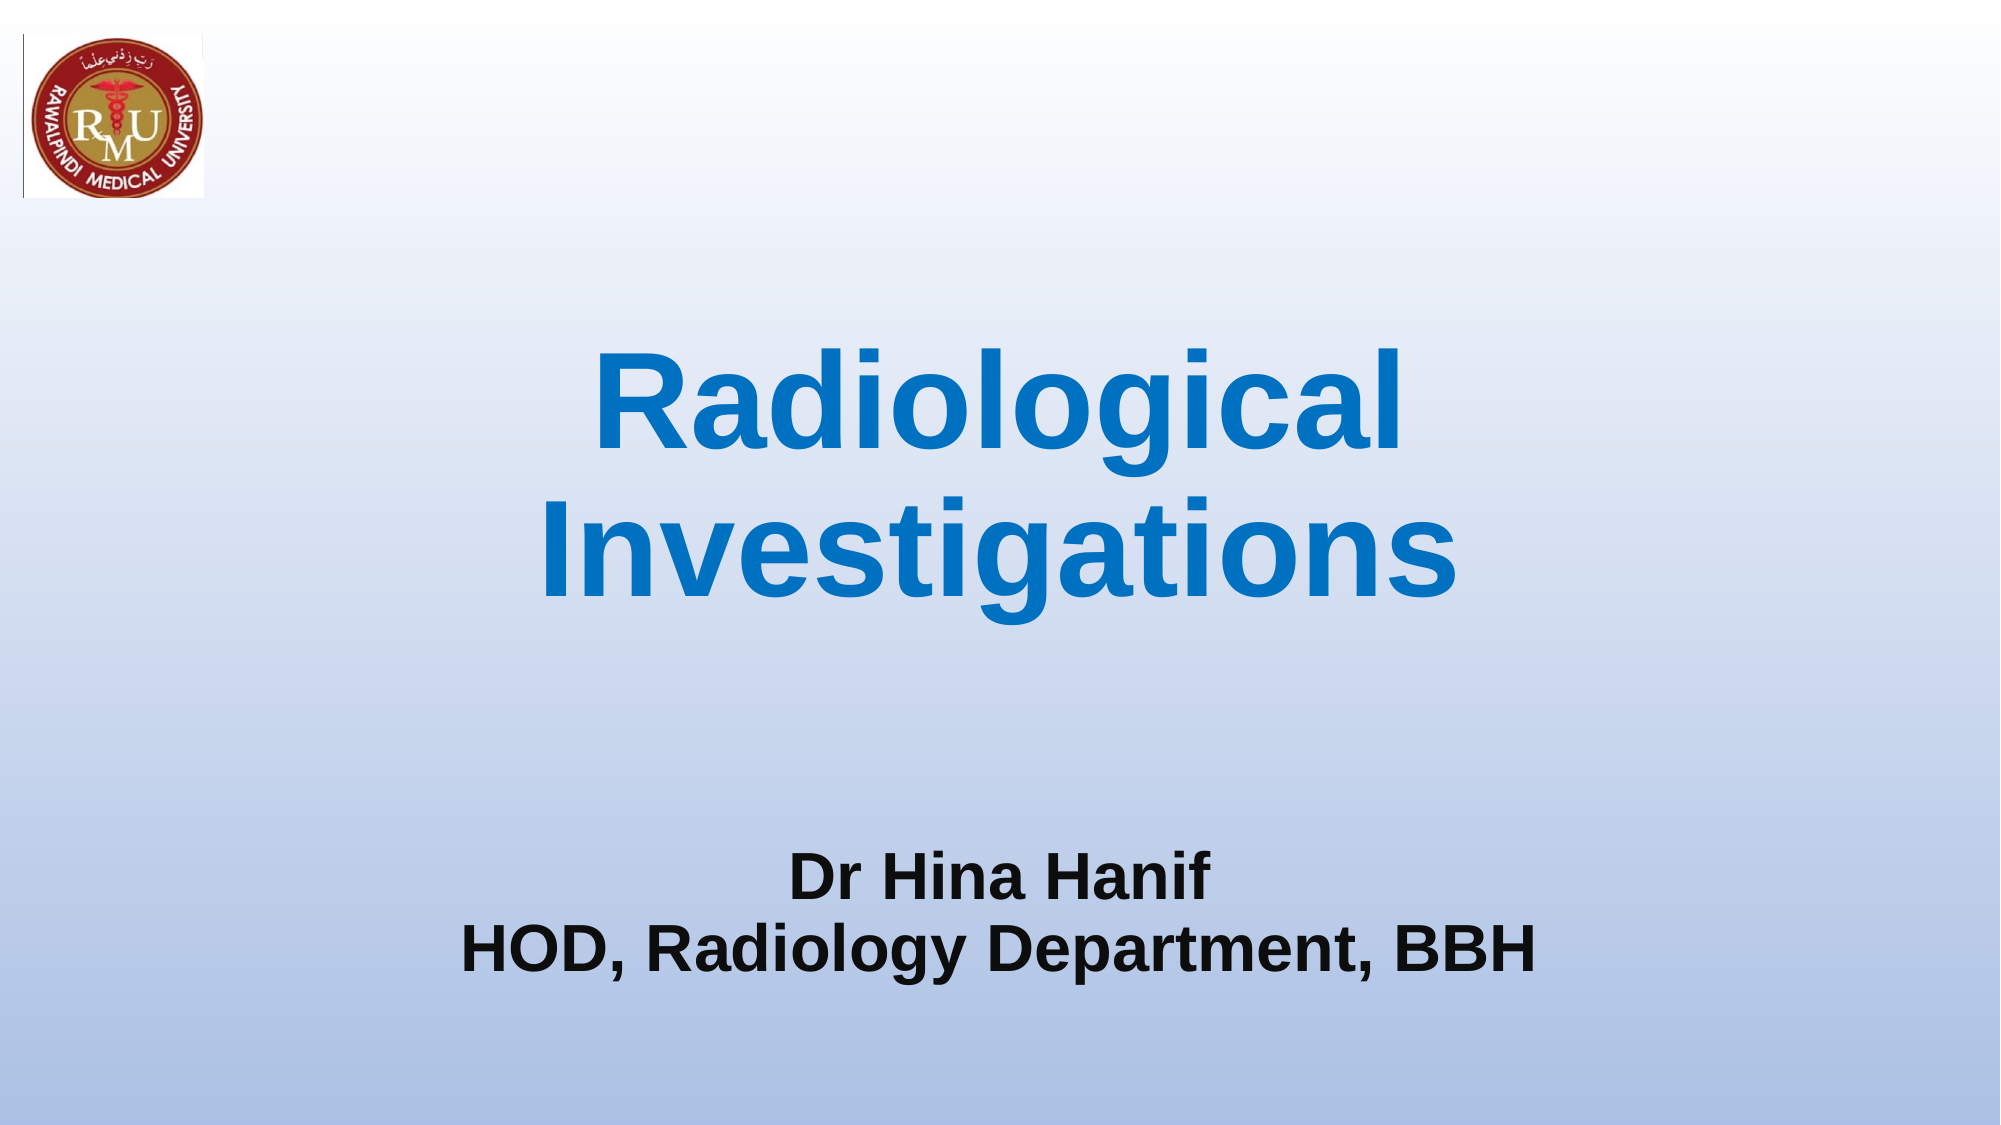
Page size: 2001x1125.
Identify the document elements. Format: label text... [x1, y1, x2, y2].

picture [23, 34, 204, 198]
title Radiological Investigations Dr Hina Hanif HOD, Radiology Department, BBH [249, 48, 1750, 994]
